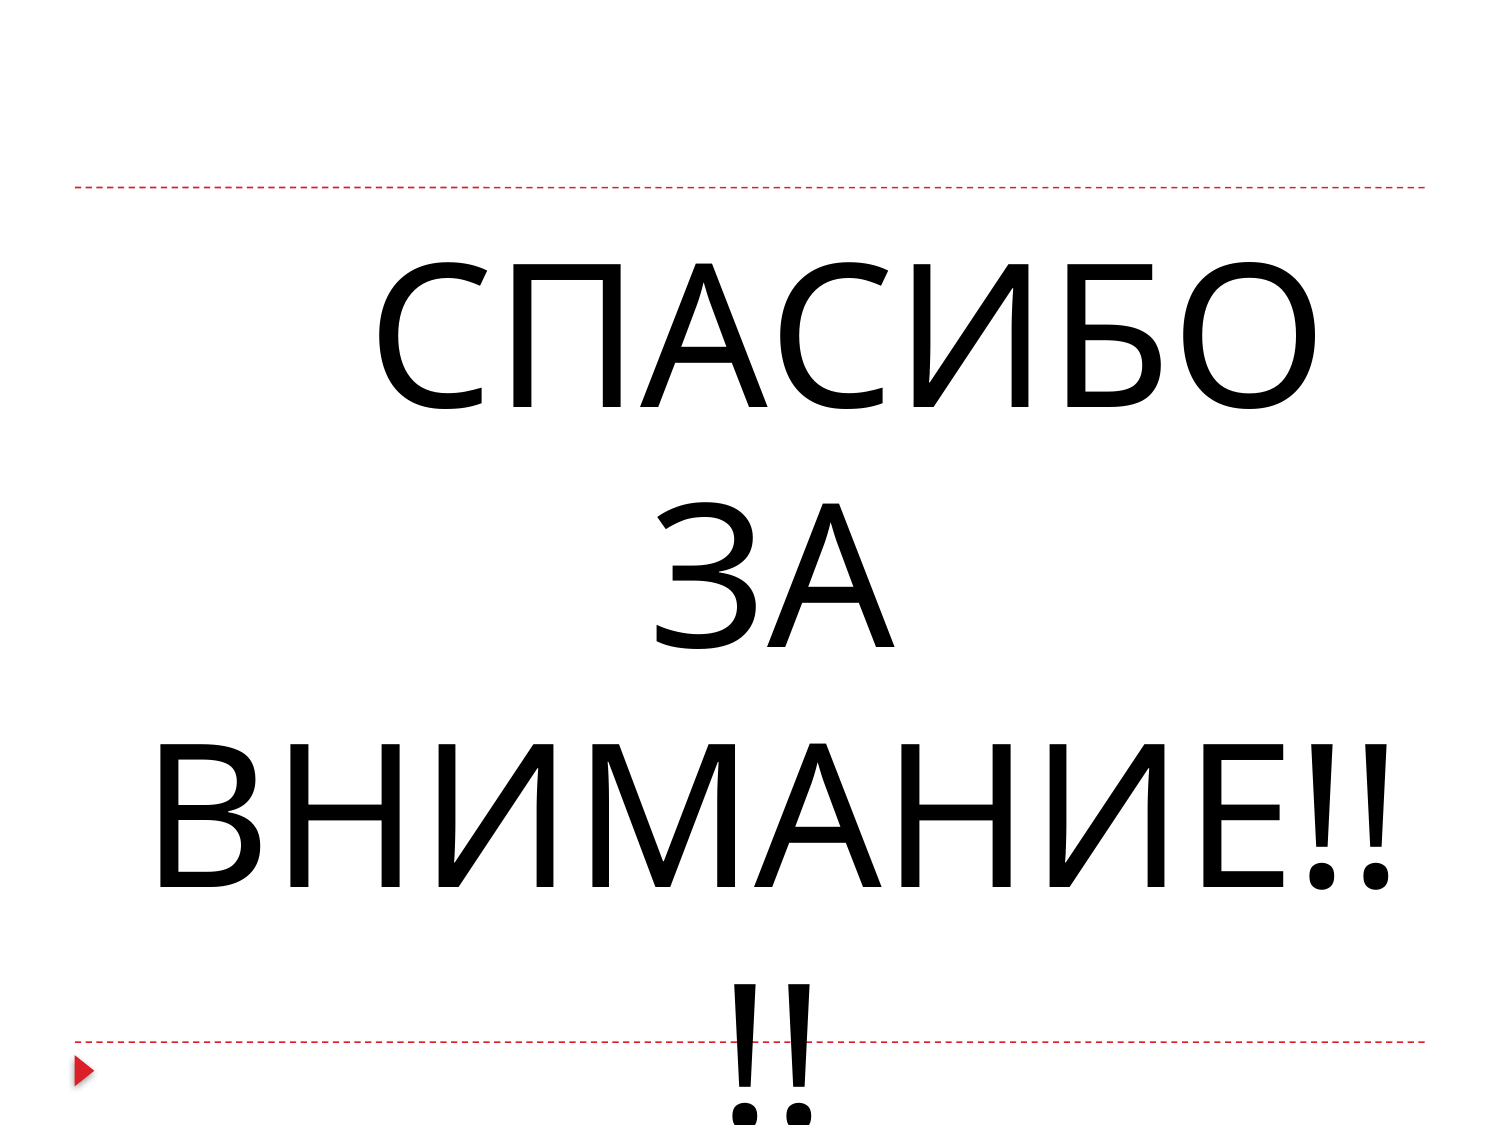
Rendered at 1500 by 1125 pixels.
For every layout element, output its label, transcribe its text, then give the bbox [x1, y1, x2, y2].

list СПАСИБО ЗА ВНИМАНИЕ!!!! [75, 200, 1425, 1010]
